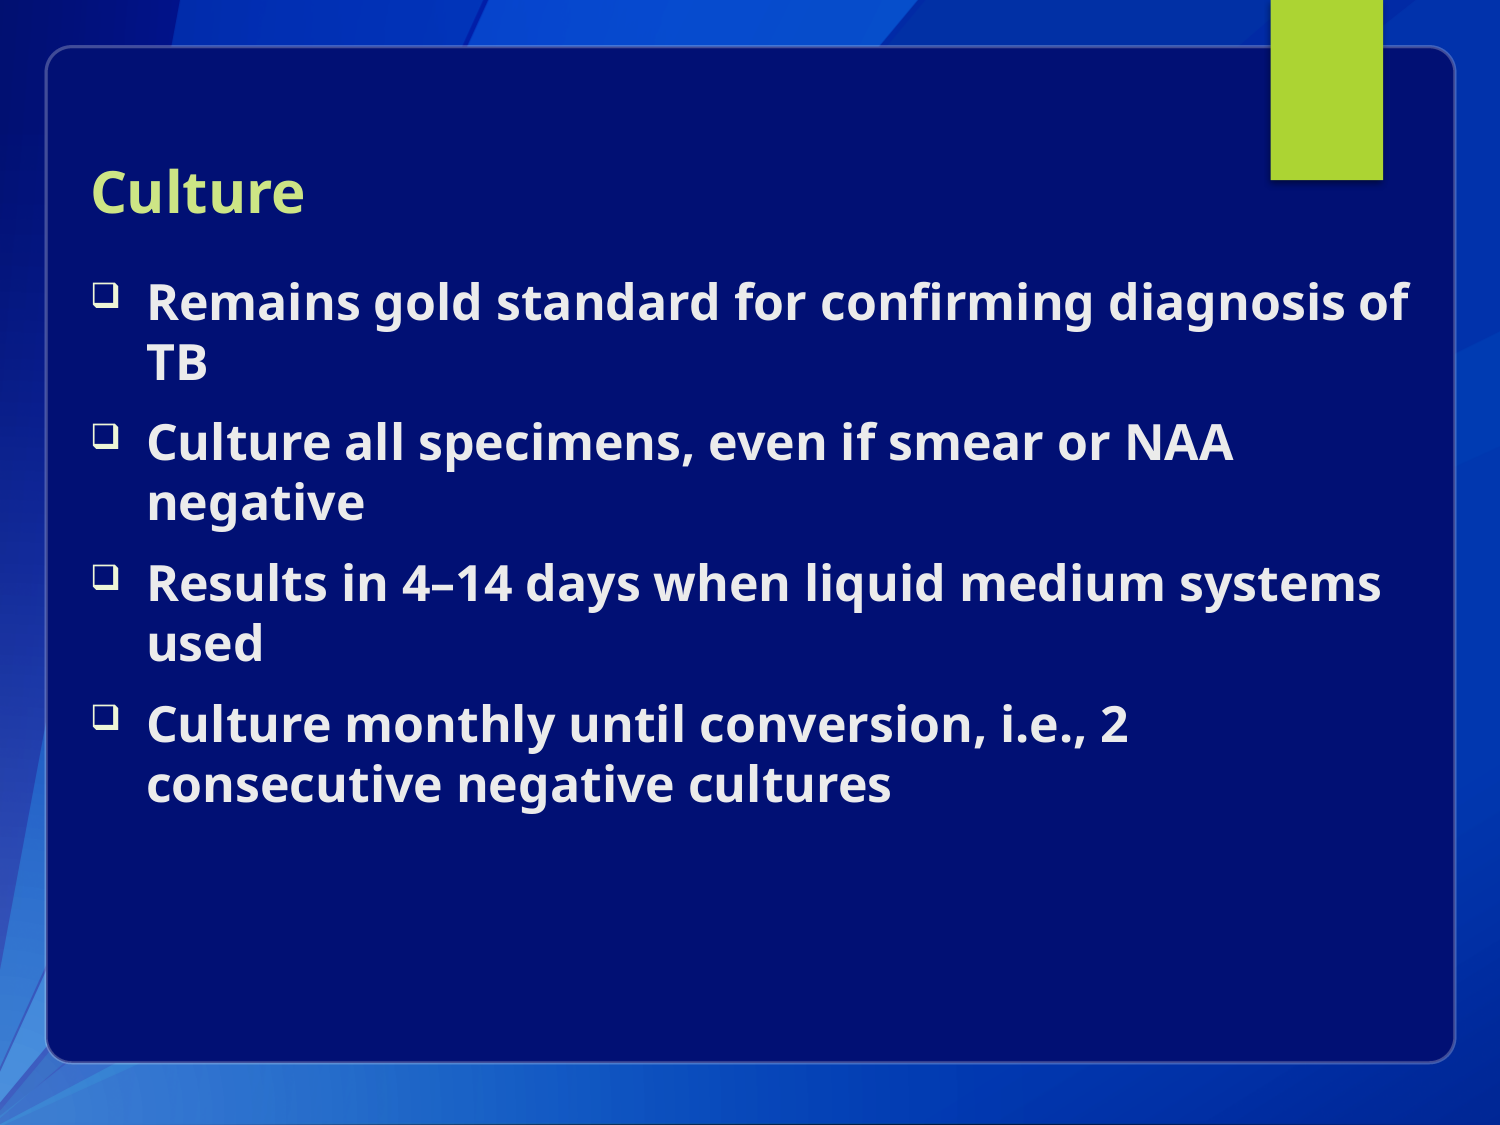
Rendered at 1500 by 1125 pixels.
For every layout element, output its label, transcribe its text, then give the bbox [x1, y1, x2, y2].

title Culture [75, 45, 1425, 233]
picture [0, 0, 1500, 1125]
list Remains gold standard for confirming diagnosis of TB Culture all specimens, even if smear or NAA negative Results in 4–14 days when liquid medium systems used Culture monthly until conversion, i.e., 2 consecutive negative cultures [75, 262, 1425, 950]
